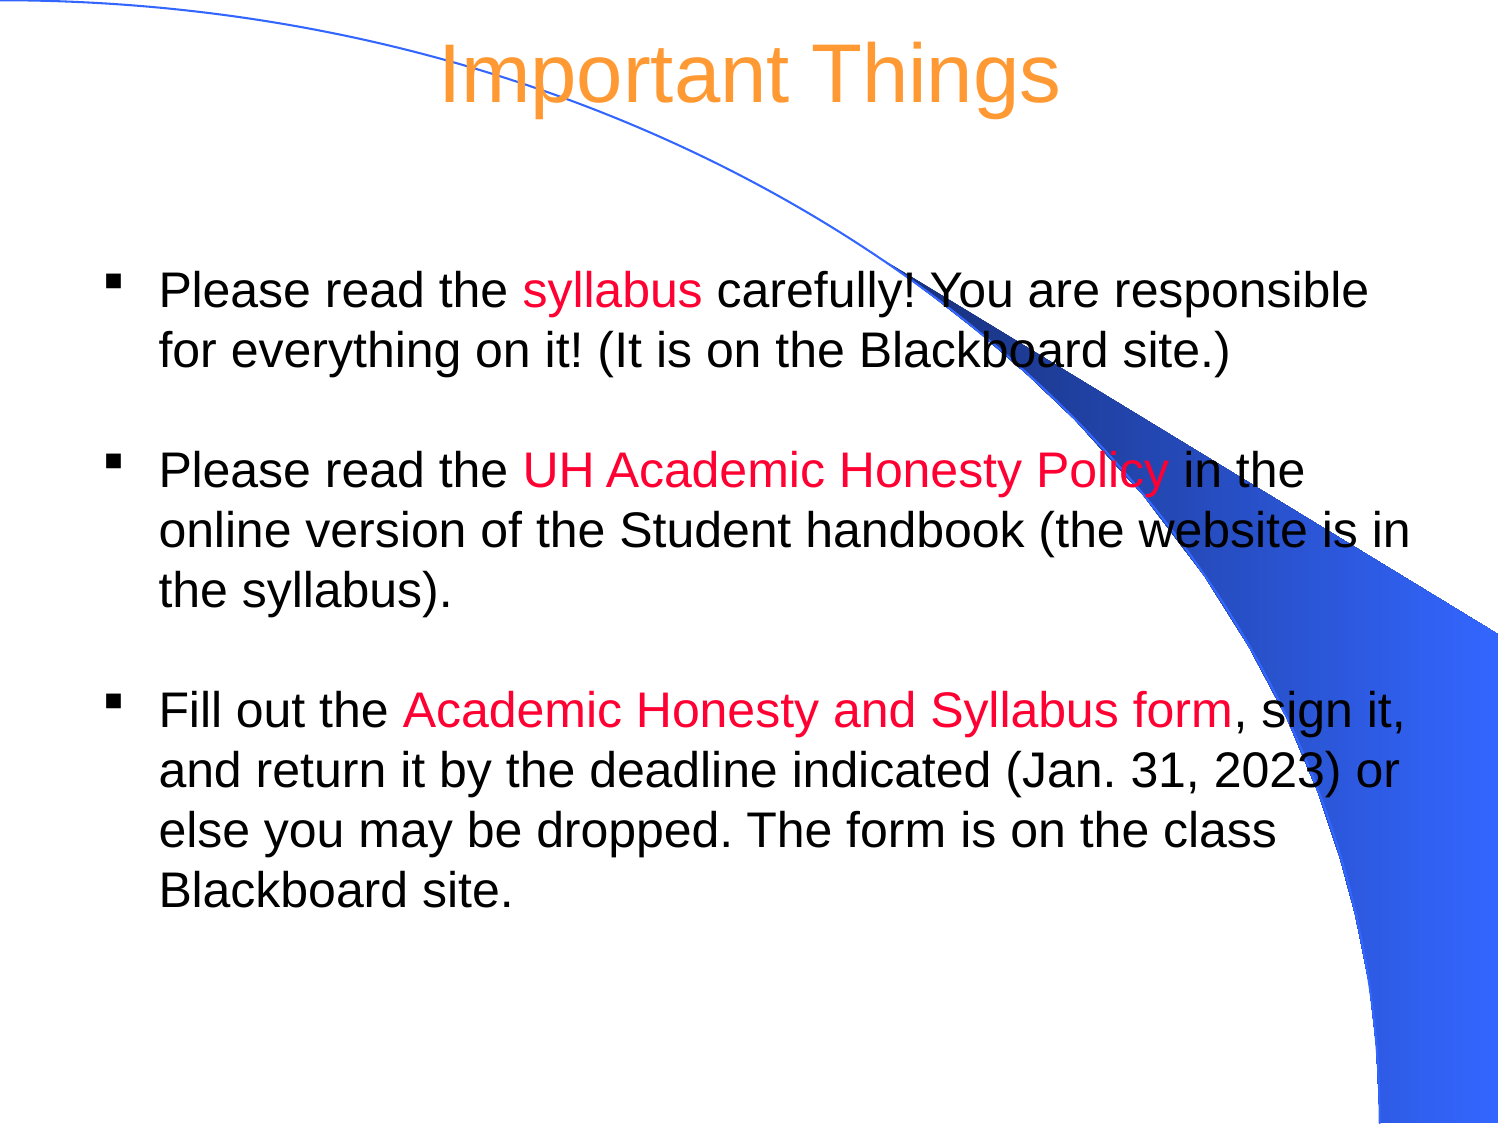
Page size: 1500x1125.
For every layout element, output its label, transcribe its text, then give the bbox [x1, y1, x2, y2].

slide_number 3 [1174, 1037, 1488, 1113]
text_box Please read the syllabus carefully! You are responsible for everything on it! (It is on the Blackboard site.) Please read the UH Academic Honesty Policy in the online version of the Student handbook (the website is in the syllabus). Fill out the Academic Honesty and Syllabus form, sign it, and return it by the deadline indicated (Jan. 31, 2023) or else you may be dropped. The form is on the class Blackboard site. [87, 249, 1438, 925]
title Important Things [224, 0, 1276, 138]
